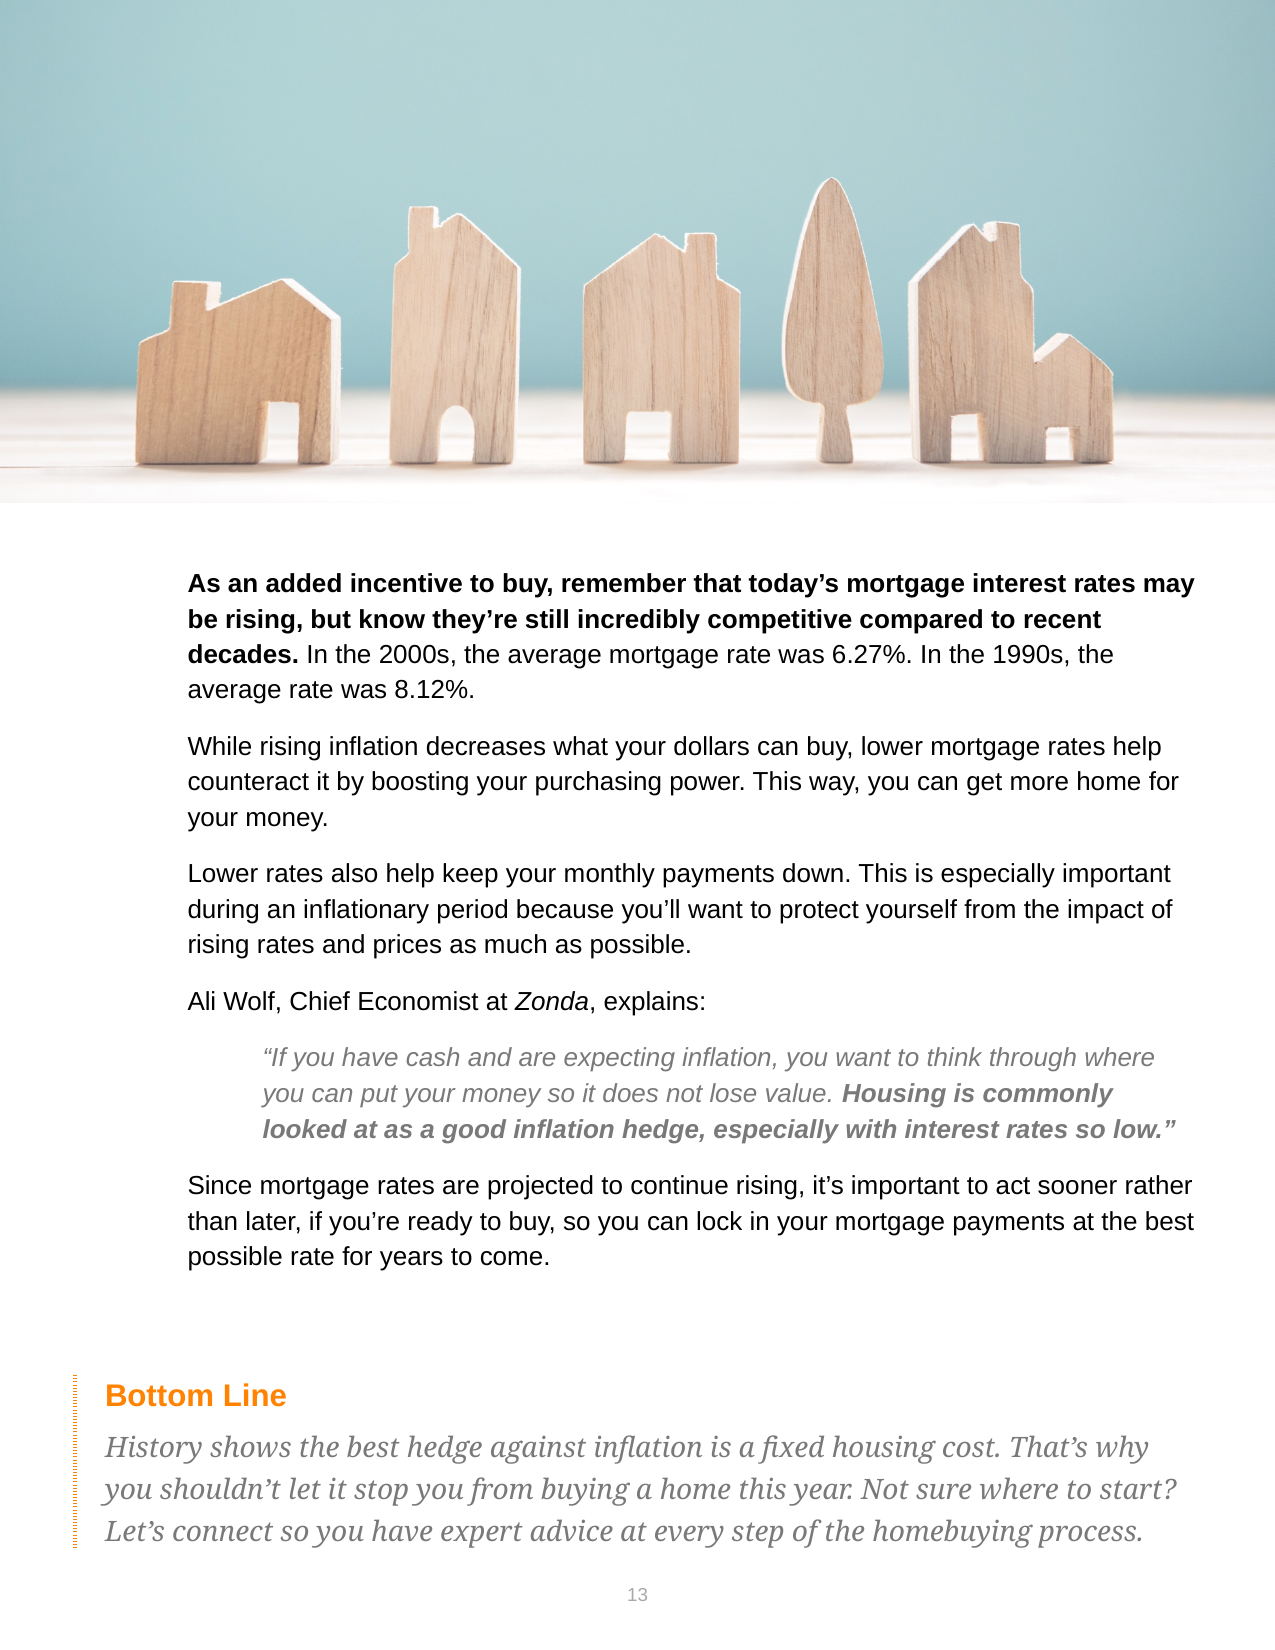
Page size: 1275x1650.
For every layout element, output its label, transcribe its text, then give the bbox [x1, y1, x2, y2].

table_header Bottom Line History shows the best hedge against inflation is a fixed housing cost. That’s why you shouldn’t let it stop you from buying a home this year. Not sure where to start? Let’s connect so you have expert advice at every step of the homebuying process. [75, 1375, 1200, 1550]
text_box As an added incentive to buy, remember that today’s mortgage interest rates may be rising, but know they’re still incredibly competitive compared to recent decades. In the 2000s, the average mortgage rate was 6.27%. In the 1990s, the average rate was 8.12%. While rising inflation decreases what your dollars can buy, lower mortgage rates help counteract it by boosting your purchasing power. This way, you can get more home for your money. Lower rates also help keep your monthly payments down. This is especially important during an inflationary period because you’ll want to protect yourself from the impact of rising rates and prices as much as possible. Ali Wolf, Chief Economist at Zonda, explains: “If you have cash and are expecting inflation, you want to think through where you can put your money so it does not lose value. Housing is commonly looked at as a good inflation hedge, especially with interest rates so low.” Since mortgage rates are projected to continue rising, it’s important to act sooner rather than later, if you’re ready to buy, so you can lock in your mortgage payments at the best possible rate for years to come. [187, 510, 1200, 1289]
picture [0, 0, 1275, 503]
slide_number 13 [564, 1550, 711, 1650]
